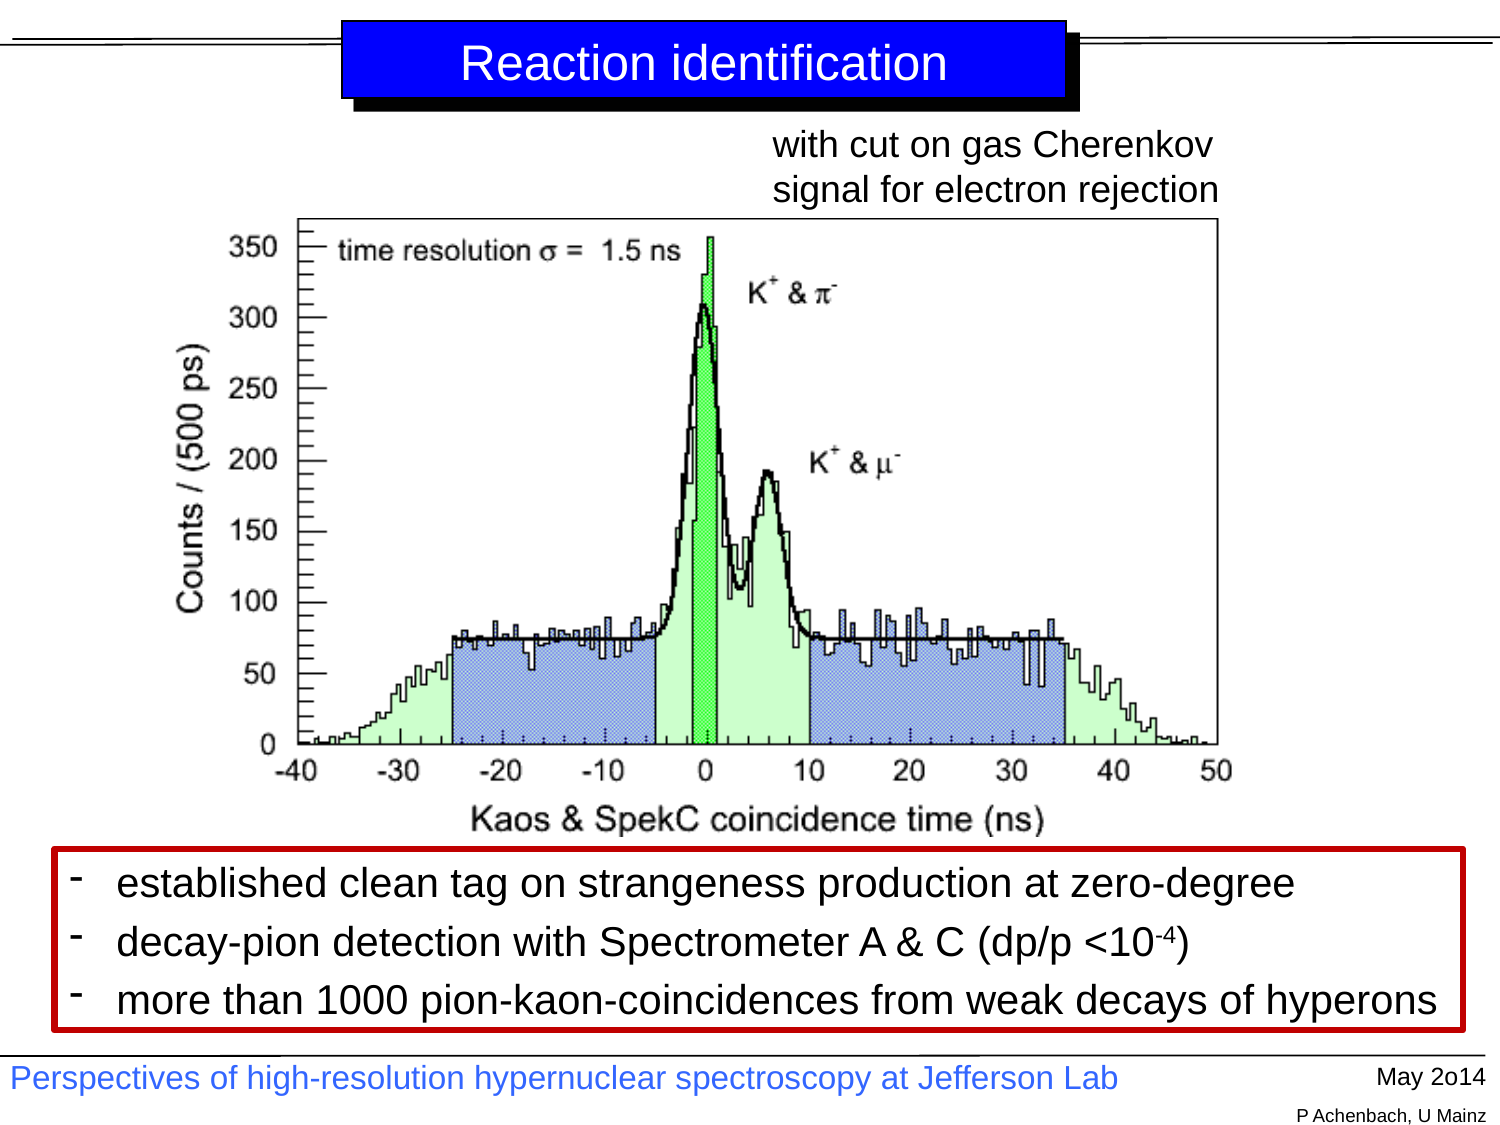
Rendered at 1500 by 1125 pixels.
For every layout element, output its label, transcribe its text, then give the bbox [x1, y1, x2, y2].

text_box established clean tag on strangeness production at zero-degree decay-pion detection with Spectrometer A & C (dp/p <10-4) more than 1000 pion-kaon-coincidences from weak decays of hyperons [54, 848, 1463, 1031]
picture [158, 218, 1245, 837]
text_box with cut on gas Cherenkov signal for electron rejection [757, 112, 1267, 218]
title Reaction identification [341, 20, 1067, 99]
